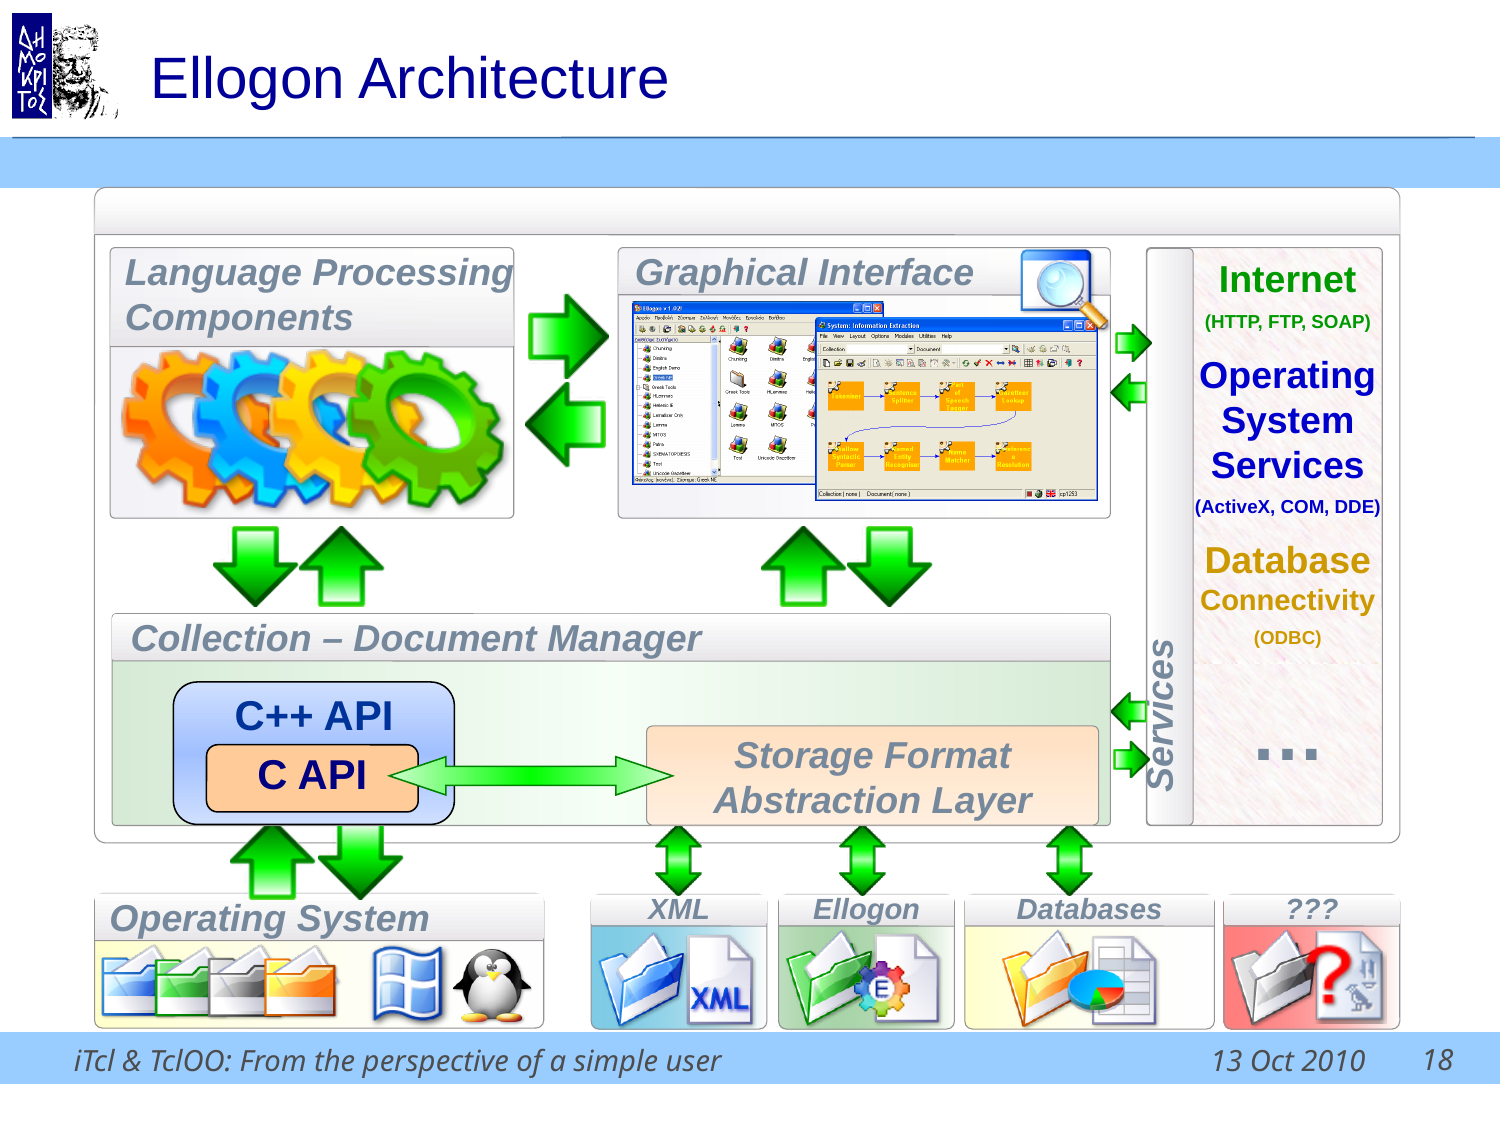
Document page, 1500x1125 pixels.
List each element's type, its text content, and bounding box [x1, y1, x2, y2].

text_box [964, 823, 1215, 1032]
slide_number 18 [1399, 1033, 1476, 1084]
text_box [100, 240, 544, 531]
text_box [94, 187, 1401, 844]
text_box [230, 834, 404, 900]
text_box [213, 526, 385, 605]
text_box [1110, 247, 1383, 826]
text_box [778, 834, 955, 1030]
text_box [94, 886, 544, 1033]
footer iTcl & TclOO: From the perspective of a simple user [58, 1034, 1190, 1086]
picture [11, 13, 118, 120]
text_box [761, 526, 933, 605]
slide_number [1190, 1035, 1381, 1086]
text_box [111, 606, 1111, 826]
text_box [590, 834, 769, 1033]
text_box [524, 293, 609, 468]
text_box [1223, 890, 1400, 1030]
title Ellogon Architecture [135, 12, 1476, 138]
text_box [617, 240, 1111, 519]
